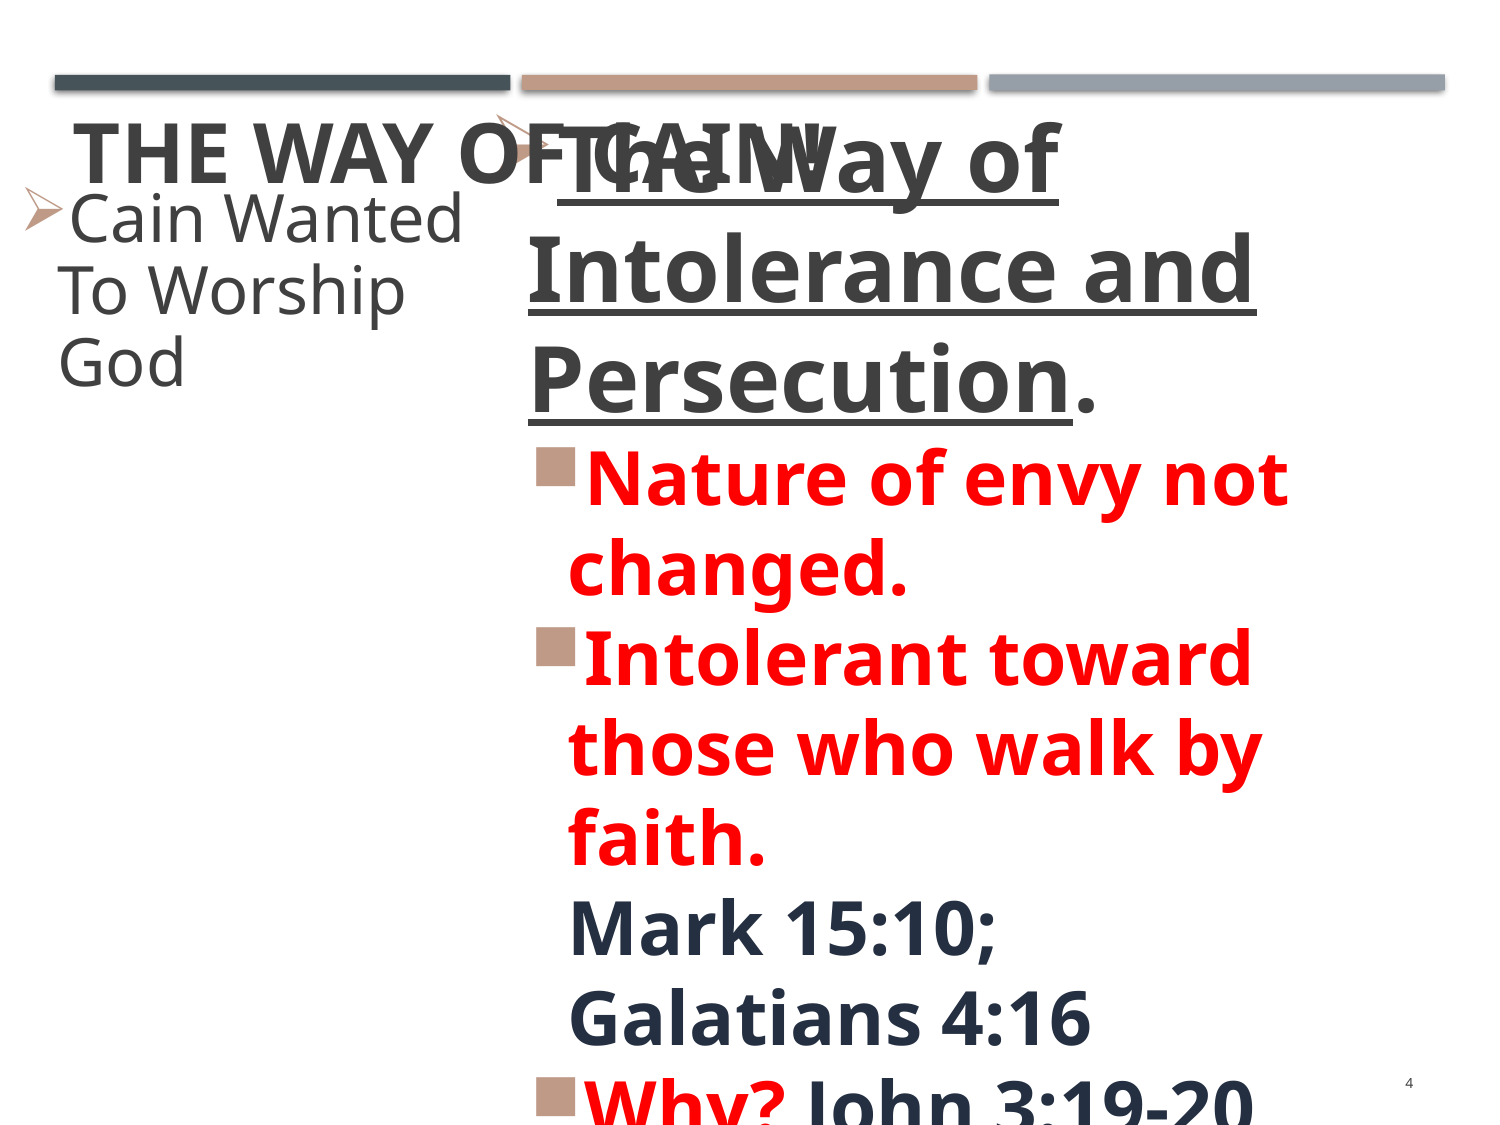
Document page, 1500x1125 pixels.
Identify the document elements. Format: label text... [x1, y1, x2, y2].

slide_number 4 [1298, 1053, 1429, 1114]
list The Way of Intolerance and Persecution. Nature of envy not changed. Intolerant toward those who walk by faith. Mark 15:10; Galatians 4:16 Why? John 3:19-20 [474, 93, 1450, 1125]
list Cain Wanted To Worship God [4, 0, 518, 620]
title The Way Of Cain! [518, 4, 950, 208]
